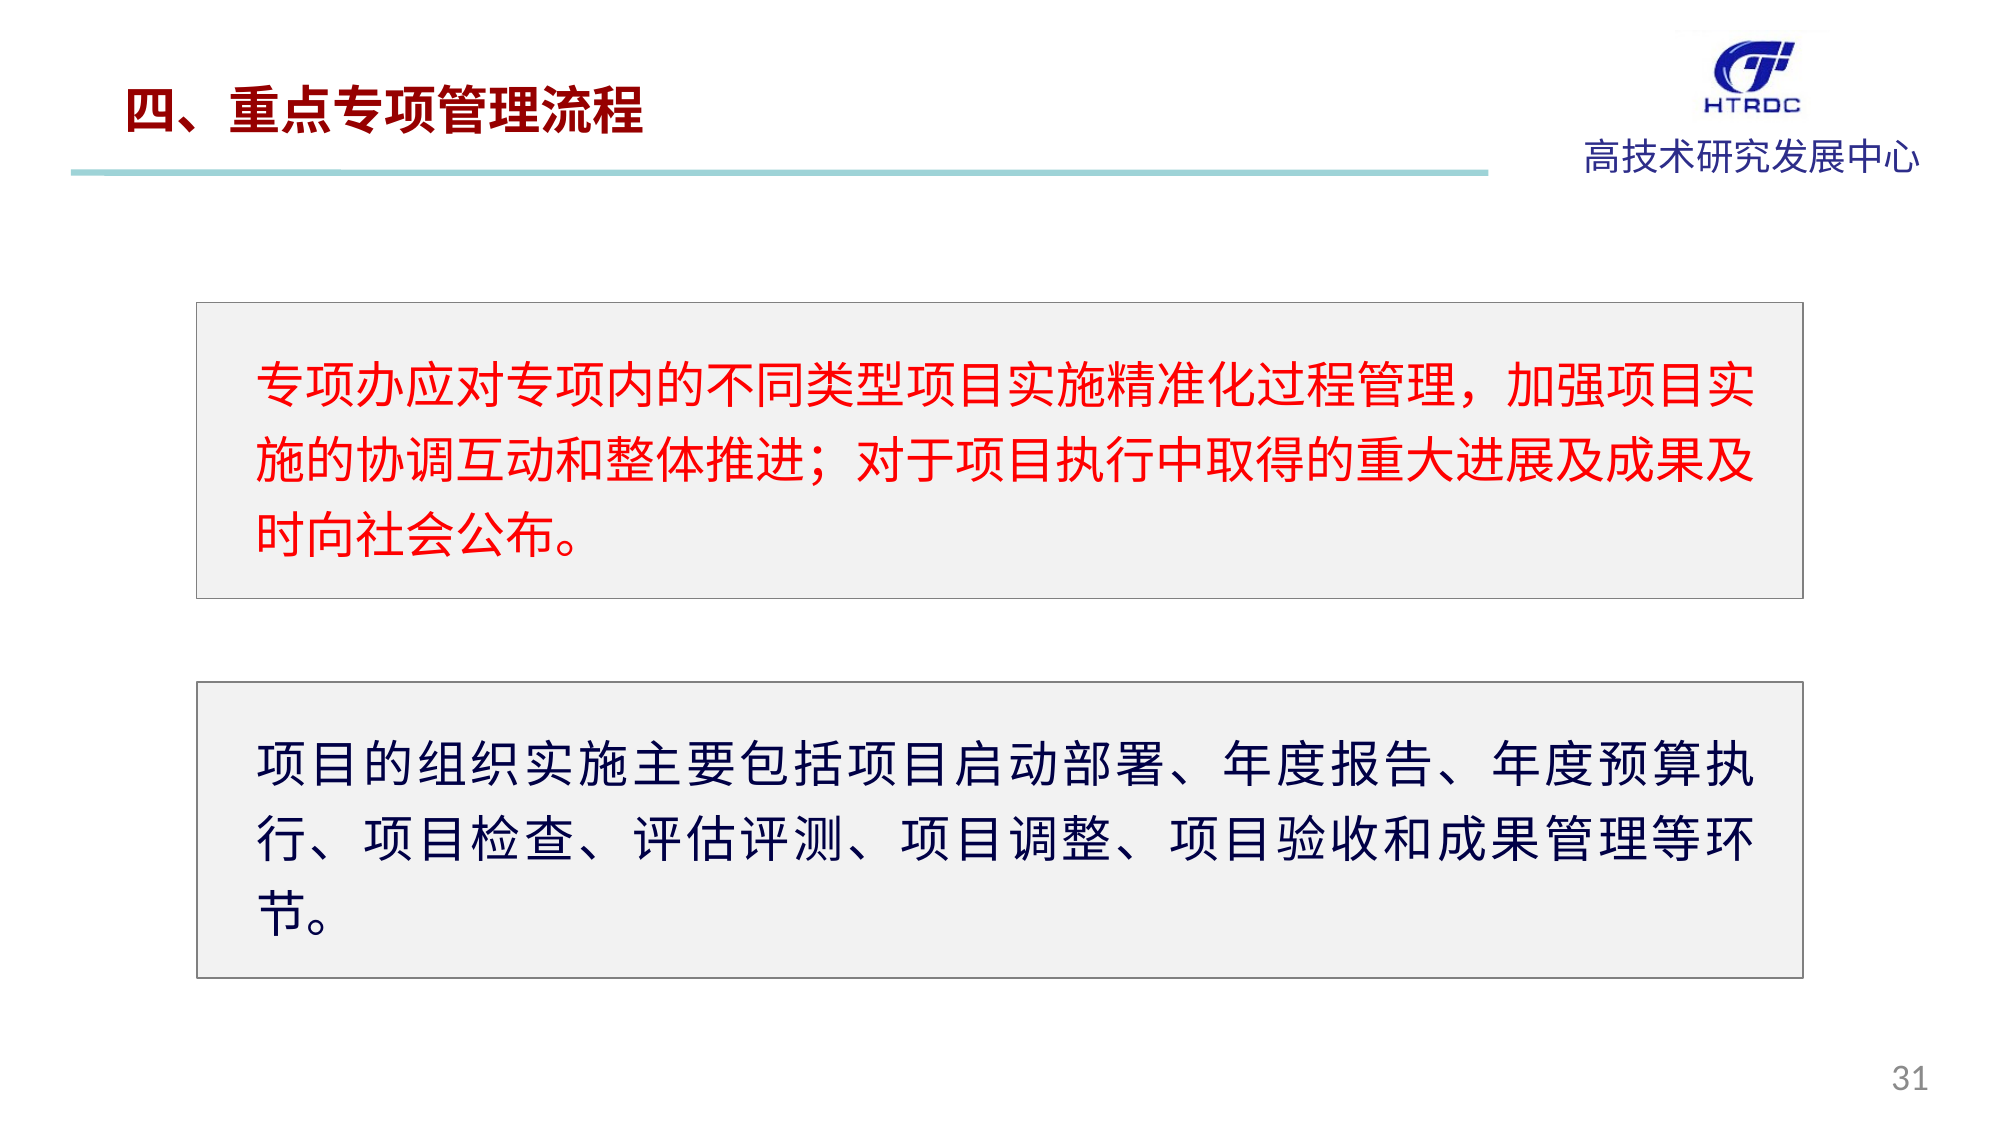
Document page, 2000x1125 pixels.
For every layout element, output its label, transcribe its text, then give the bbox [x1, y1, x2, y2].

text_box 项目的组织实施主要包括项目启动部署、年度报告、年度预算执行、项目检查、评估评测、项目调整、项目验收和成果管理等环节。 [197, 681, 1804, 978]
picture [1675, 30, 1830, 124]
text_box 四、重点专项管理流程 [109, 70, 1157, 148]
text_box 专项办应对专项内的不同类型项目实施精准化过程管理，加强项目实施的协调互动和整体推进；对于项目执行中取得的重大进展及成果及时向社会公布。 [196, 302, 1804, 599]
